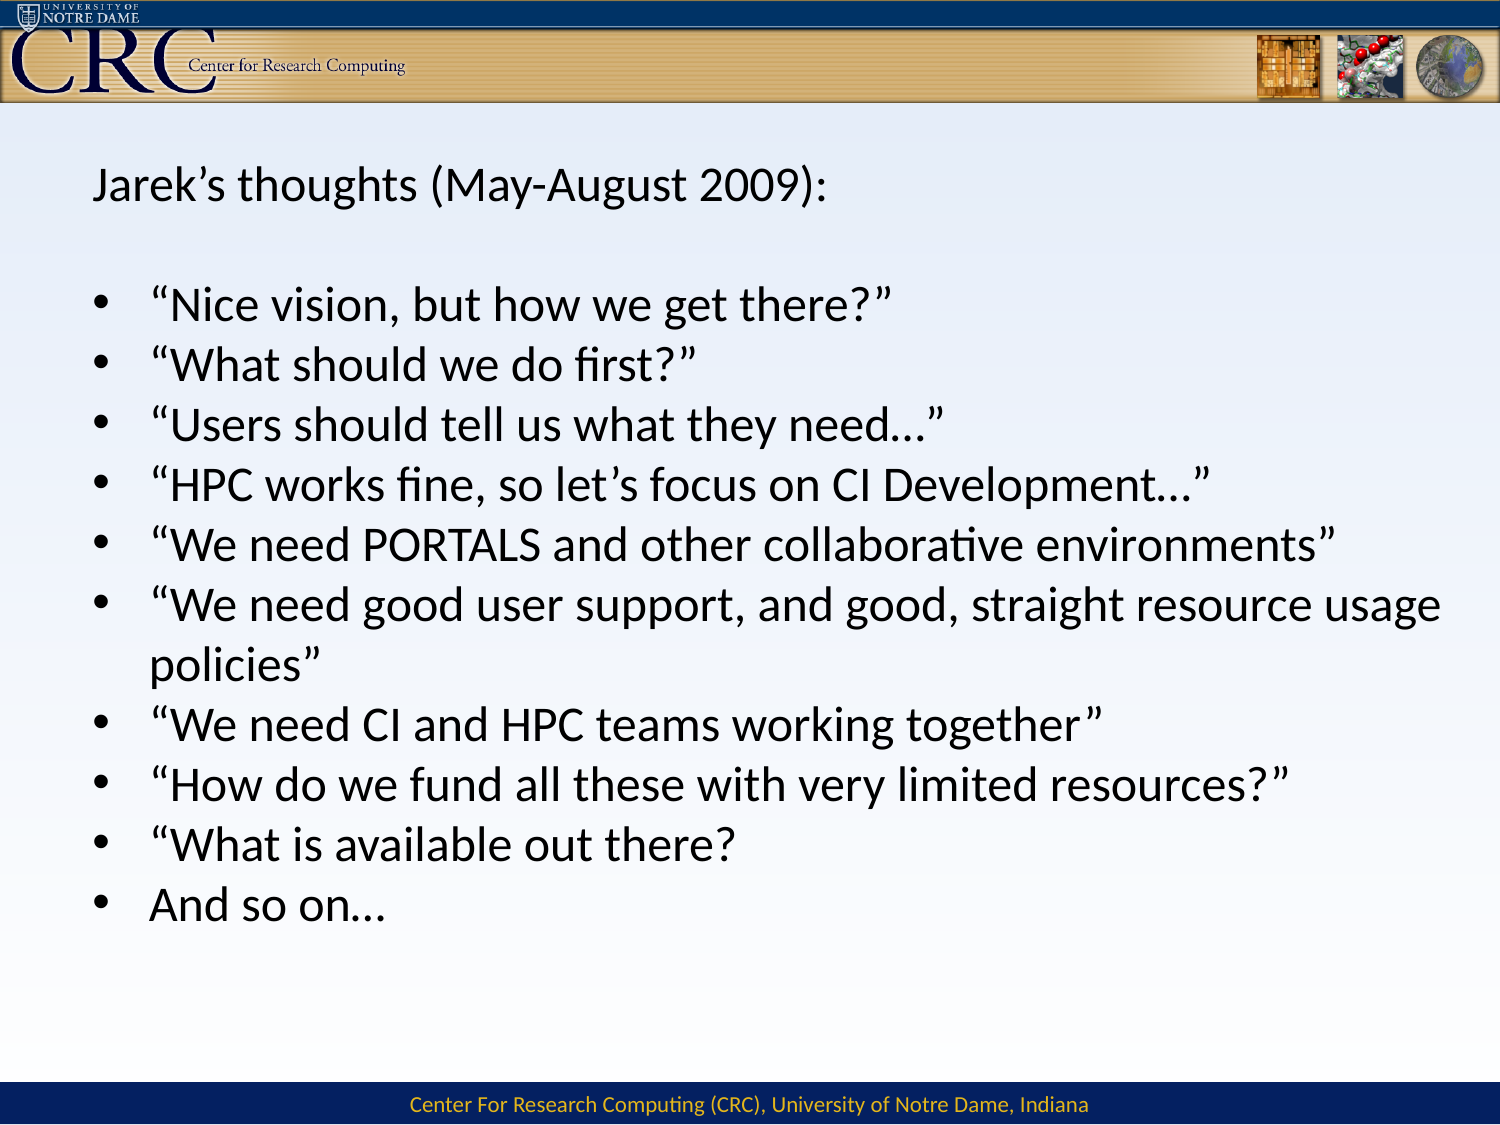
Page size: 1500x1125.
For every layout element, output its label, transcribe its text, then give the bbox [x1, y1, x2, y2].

picture [0, 0, 1500, 103]
text_box Jarek’s thoughts (May-August 2009): “Nice vision, but how we get there?” “What should we do first?” “Users should tell us what they need…” “HPC works fine, so let’s focus on CI Development…” “We need PORTALS and other collaborative environments” “We need good user support, and good, straight resource usage policies” “We need CI and HPC teams working together” “How do we fund all these with very limited resources?” “What is available out there? And so on… [77, 144, 1473, 940]
